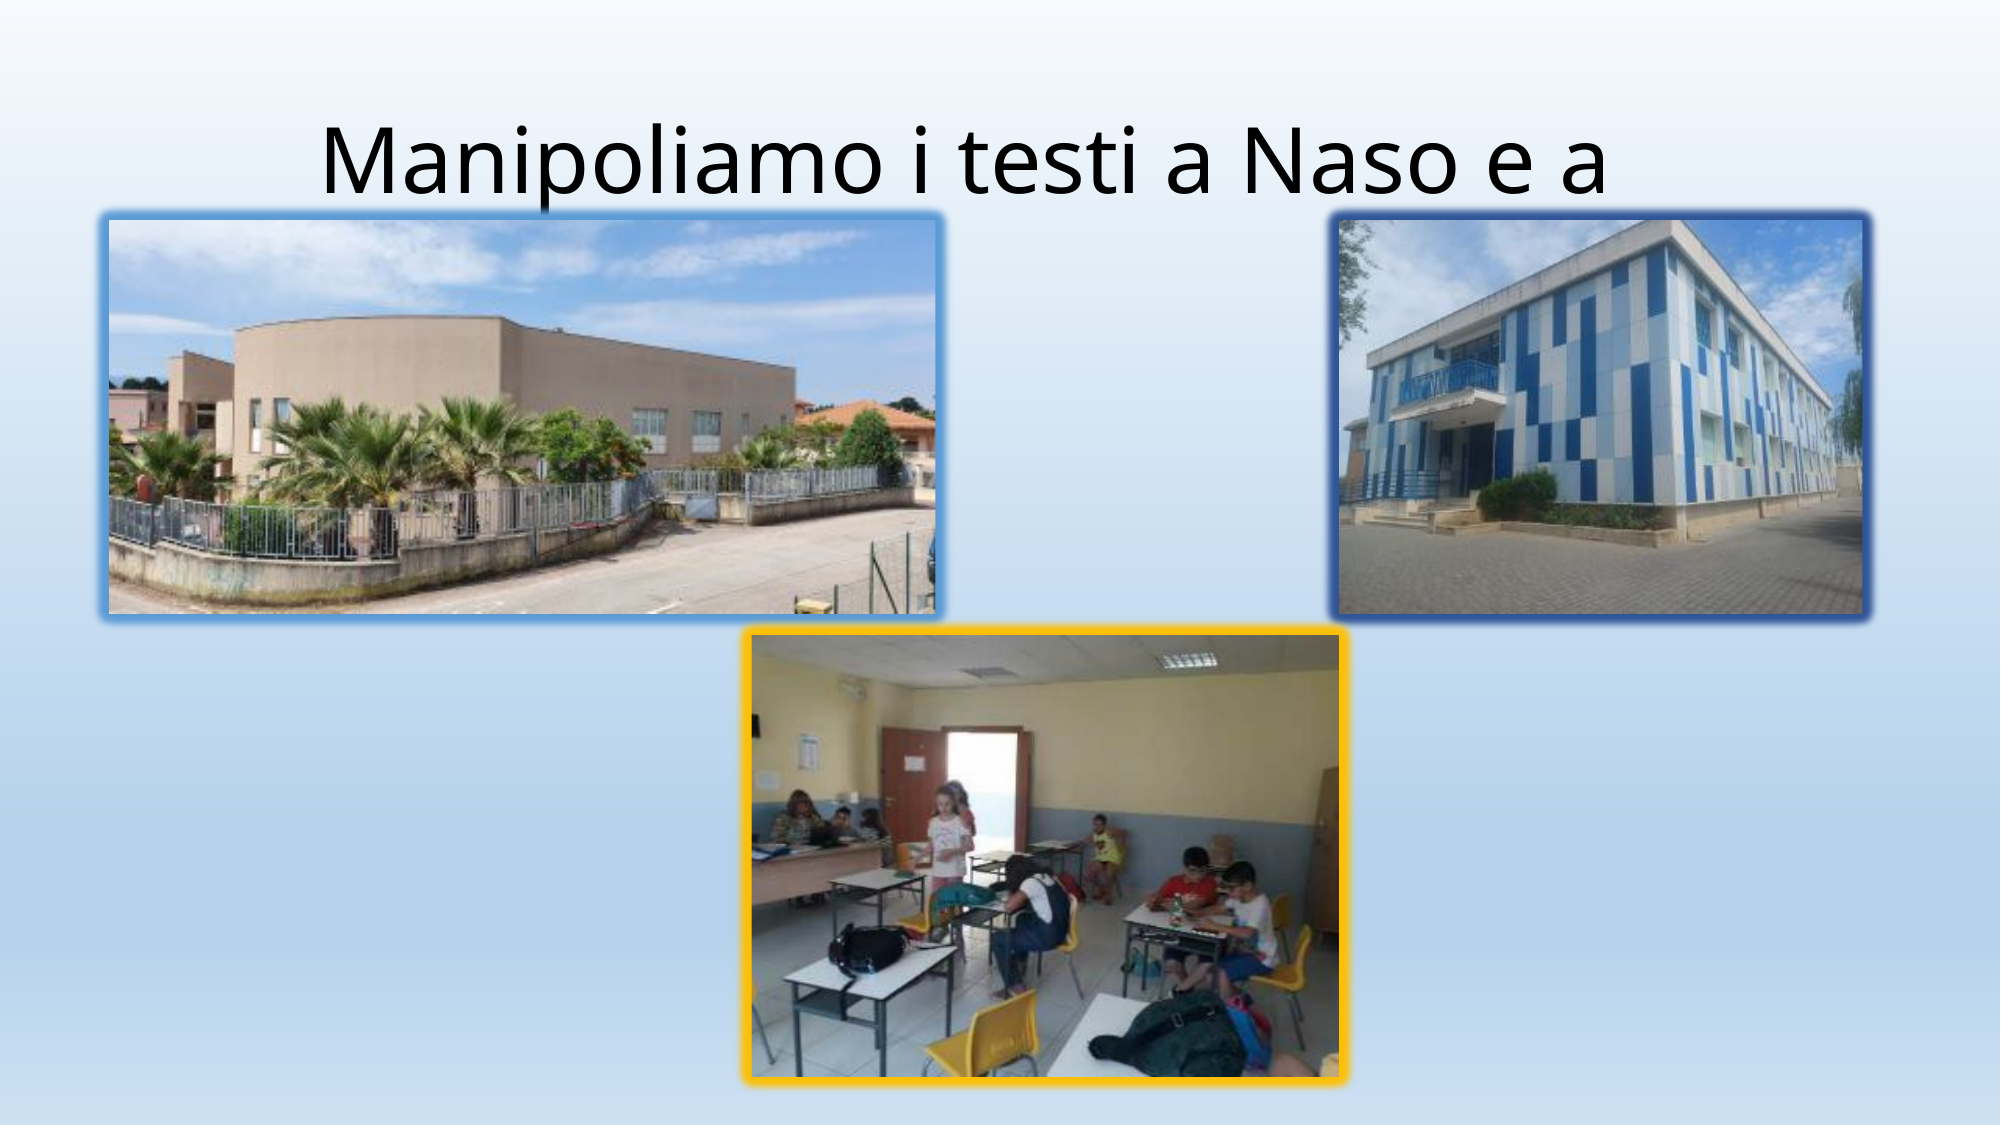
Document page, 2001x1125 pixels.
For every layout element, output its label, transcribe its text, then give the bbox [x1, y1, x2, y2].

text_box [109, 220, 936, 614]
text_box [87, 199, 957, 635]
text_box [751, 635, 1339, 1077]
picture [0, 0, 2000, 1125]
text_box [1339, 220, 1863, 614]
text_box [1317, 199, 1884, 635]
text_box [730, 614, 1361, 1098]
title Manipoliamo i testi a Naso e a Cresta [316, 102, 1683, 323]
